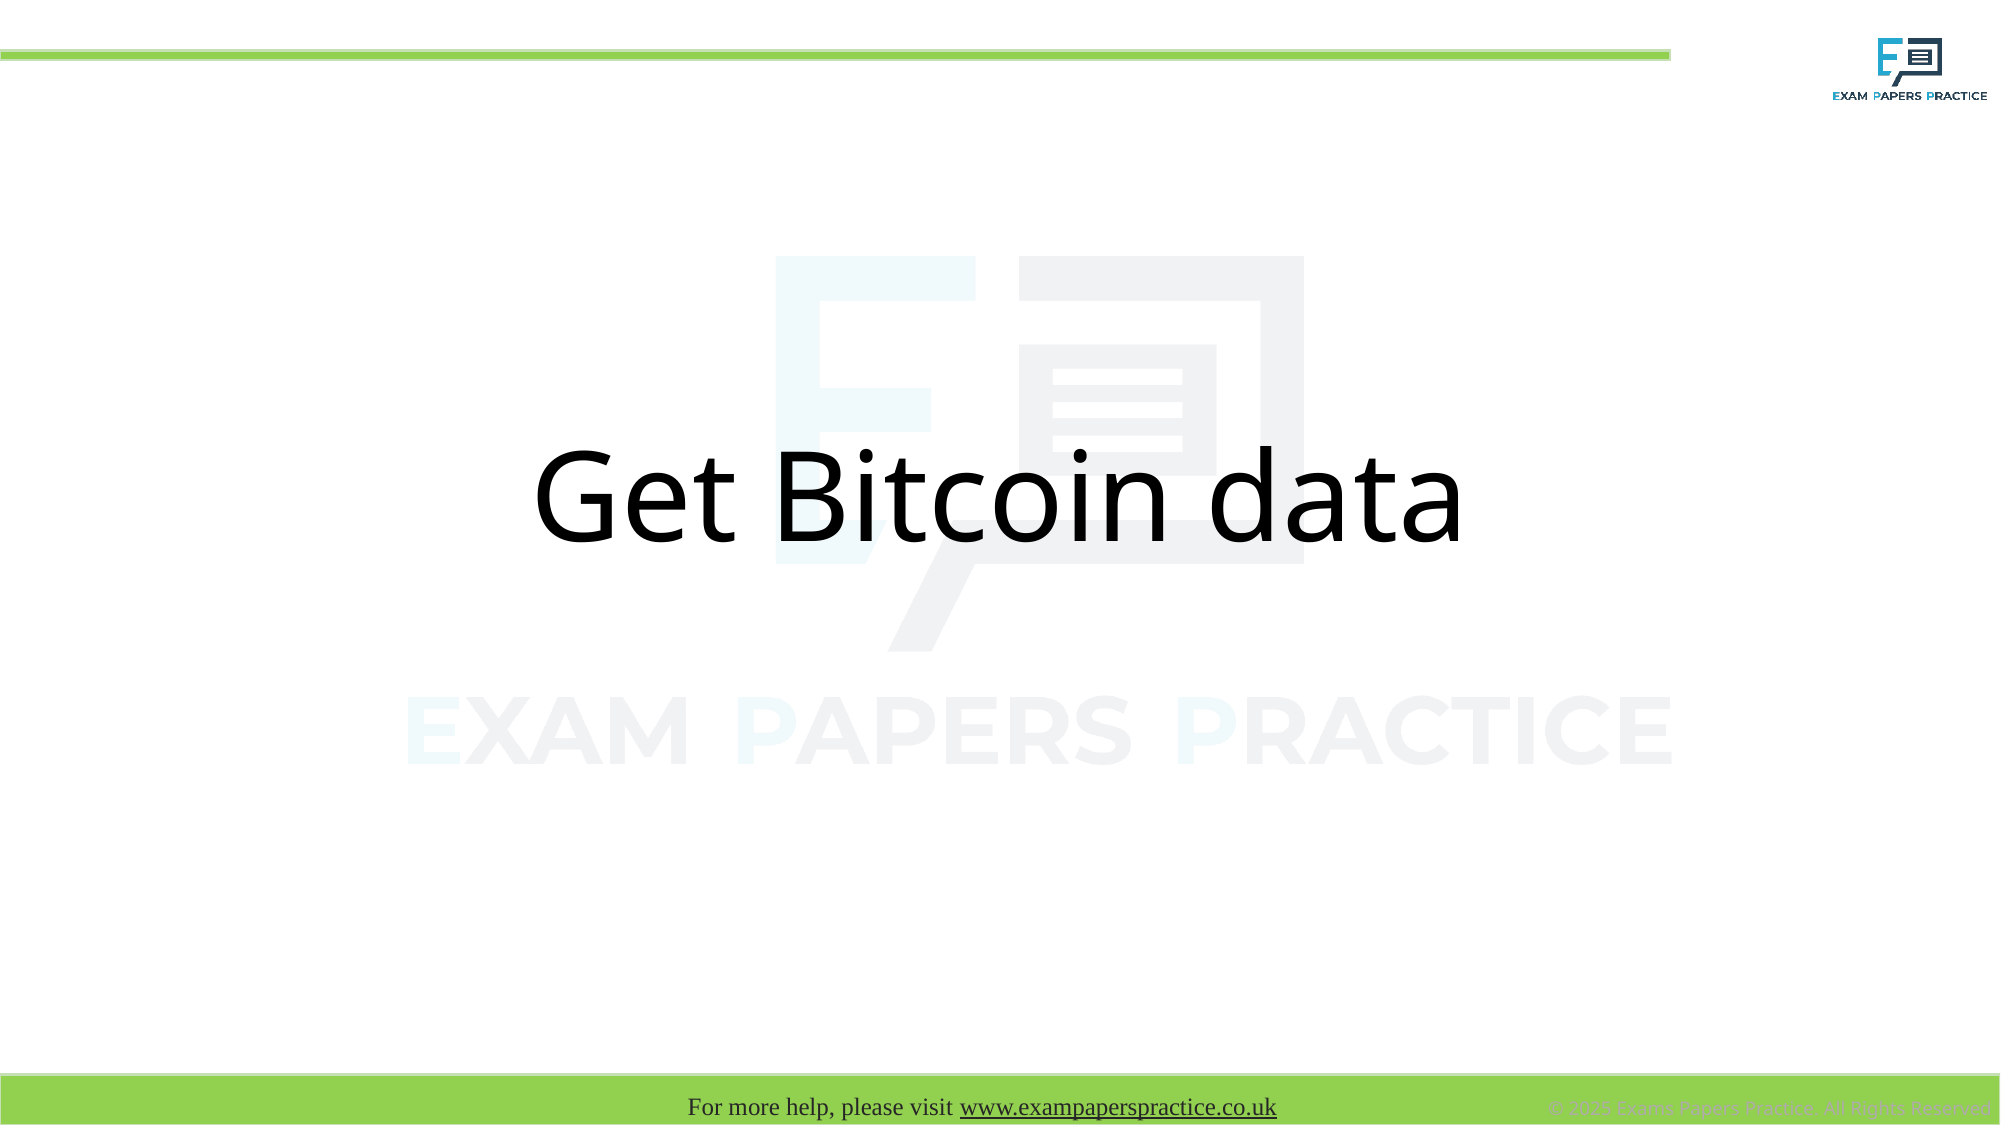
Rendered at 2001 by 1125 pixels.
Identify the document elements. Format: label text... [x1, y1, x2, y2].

title Get Bitcoin data [249, 184, 1750, 576]
